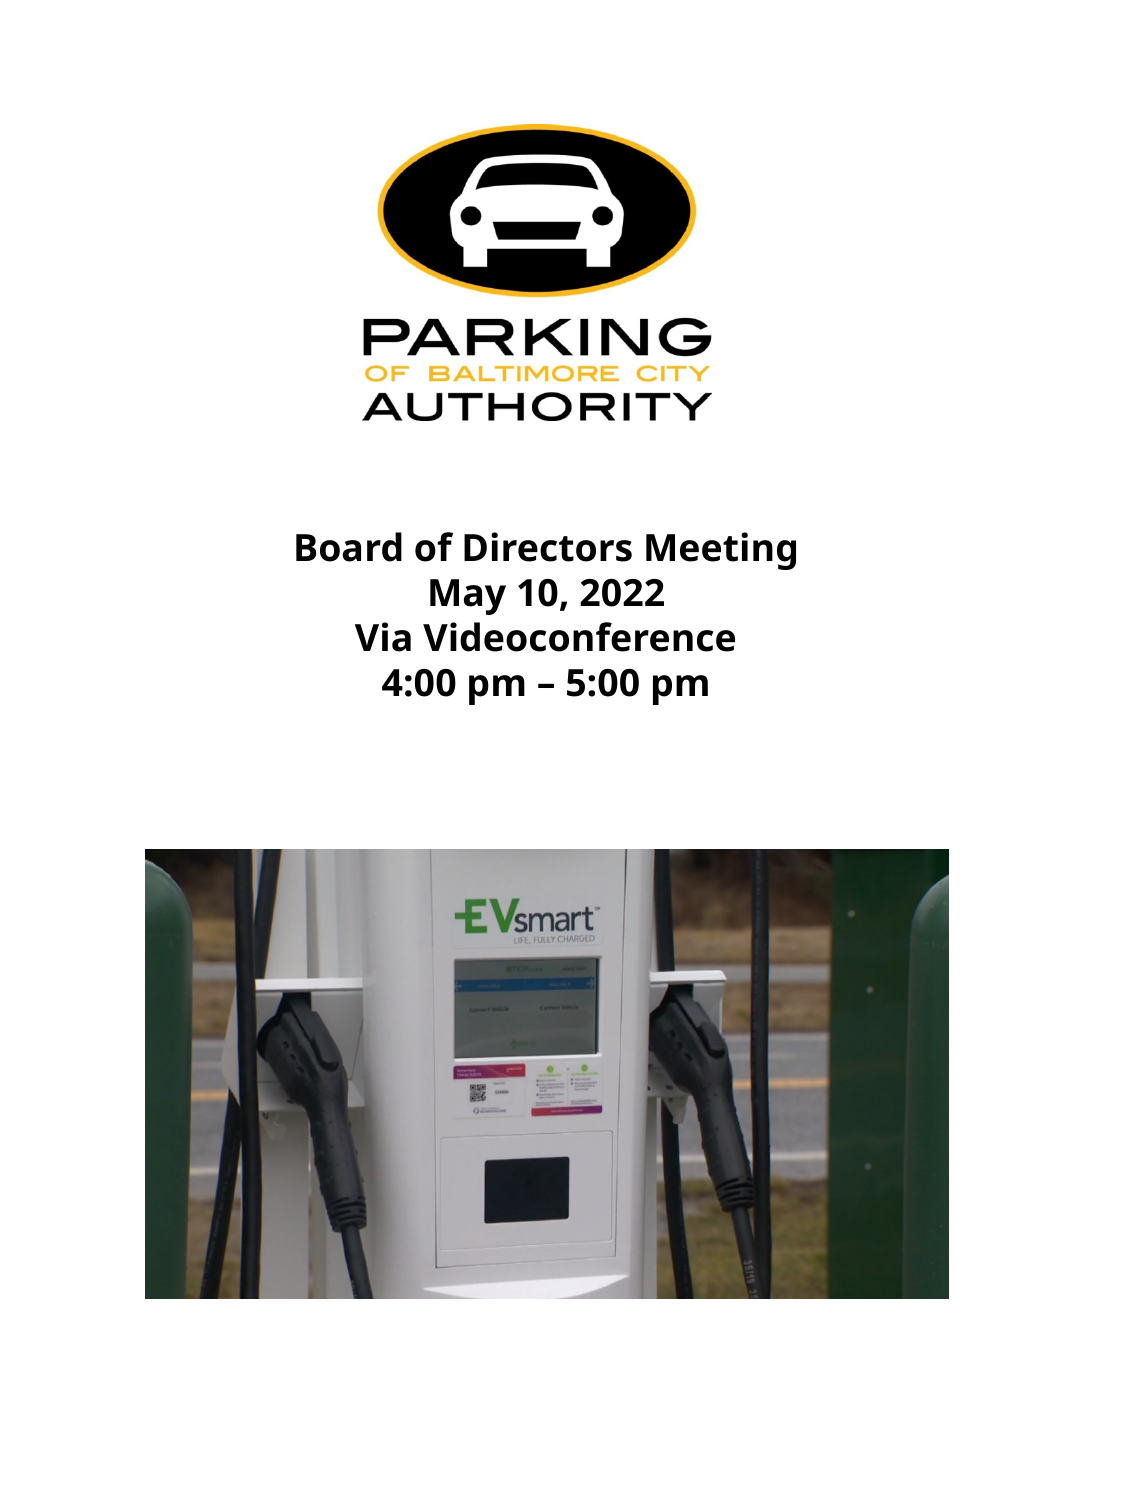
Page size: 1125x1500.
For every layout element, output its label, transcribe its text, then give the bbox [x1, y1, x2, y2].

picture [144, 849, 949, 1299]
text_box Board of Directors Meeting May 10, 2022 Via Videoconference 4:00 pm – 5:00 pm [215, 516, 878, 711]
subtitle [249, 458, 1125, 722]
picture [362, 124, 712, 421]
